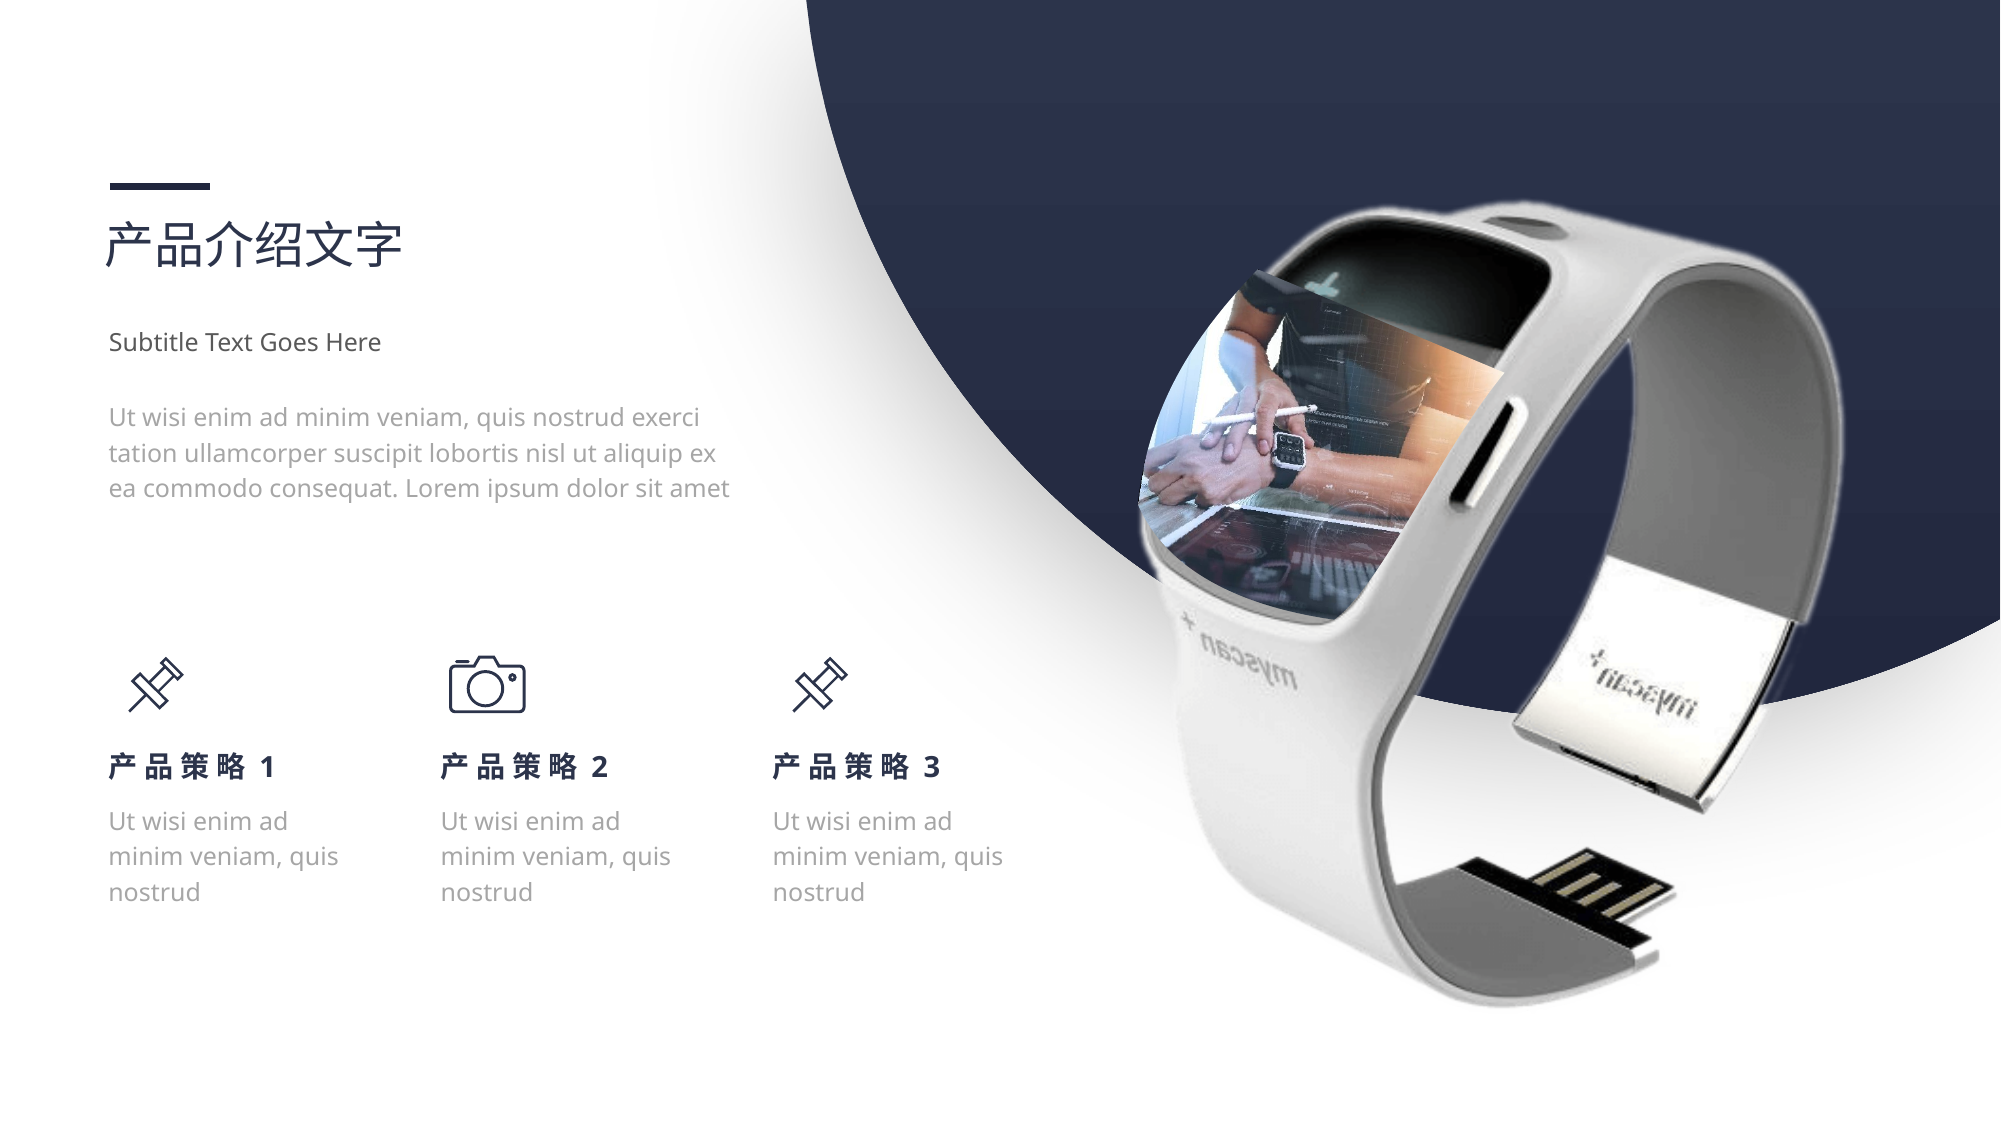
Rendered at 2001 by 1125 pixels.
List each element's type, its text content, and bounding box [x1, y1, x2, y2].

text_box Ut wisi enim ad minim veniam, quis nostrud [93, 791, 372, 915]
text_box [449, 655, 526, 714]
text_box 产 品 策 略 3 [757, 741, 1036, 791]
text_box Ut wisi enim ad minim veniam, quis nostrud exerci tation ullamcorper suscipit lobortis nisl ut aliquip ex ea commodo consequat. Lorem ipsum dolor sit amet [93, 387, 758, 511]
text_box Subtitle Text Goes Here [94, 319, 525, 364]
picture [1123, 136, 1882, 1096]
text_box Ut wisi enim ad minim veniam, quis nostrud [425, 791, 704, 915]
text_box 产 品 策 略 1 [93, 741, 372, 791]
text_box [792, 656, 849, 713]
text_box Ut wisi enim ad minim veniam, quis nostrud [757, 791, 1036, 915]
text_box [128, 656, 184, 713]
text_box 产品介绍文字 [89, 206, 747, 281]
text_box 产 品 策 略 2 [425, 741, 704, 791]
